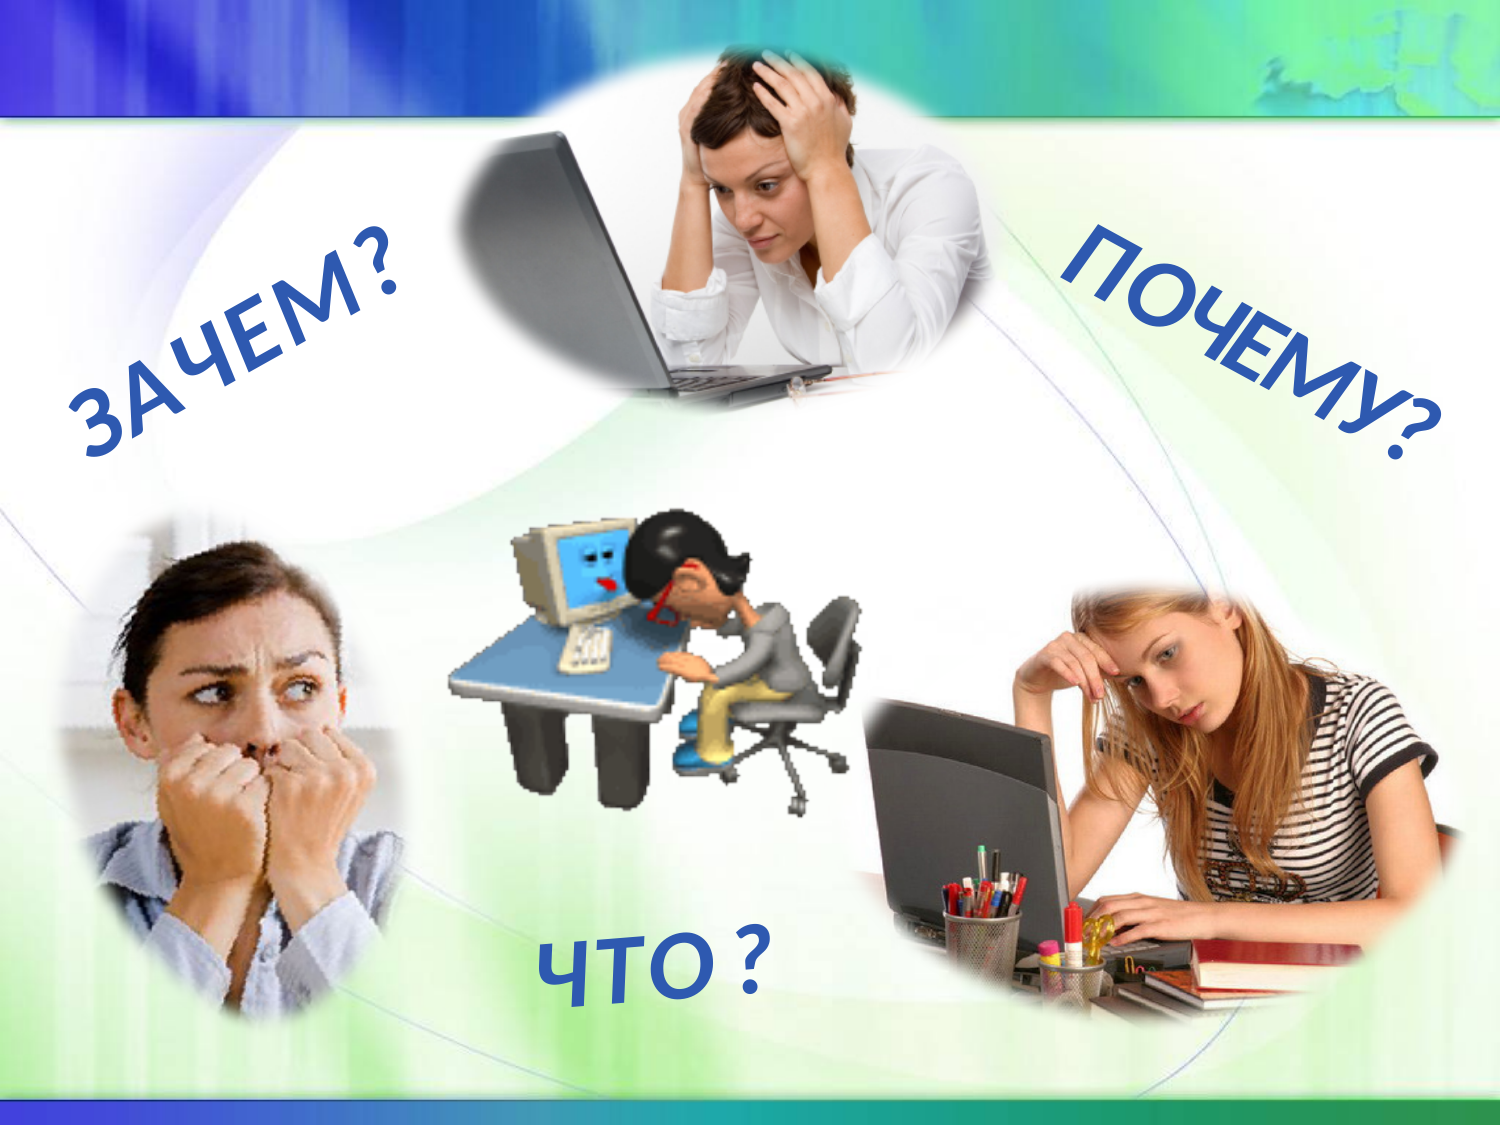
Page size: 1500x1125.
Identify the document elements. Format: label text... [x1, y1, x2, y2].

text_box П О Ч Е М У ? [1026, 199, 1479, 552]
list З А Ч Е М ? [46, 175, 433, 489]
text_box Ч Т О ? [527, 902, 815, 1088]
picture [0, 0, 1500, 1125]
